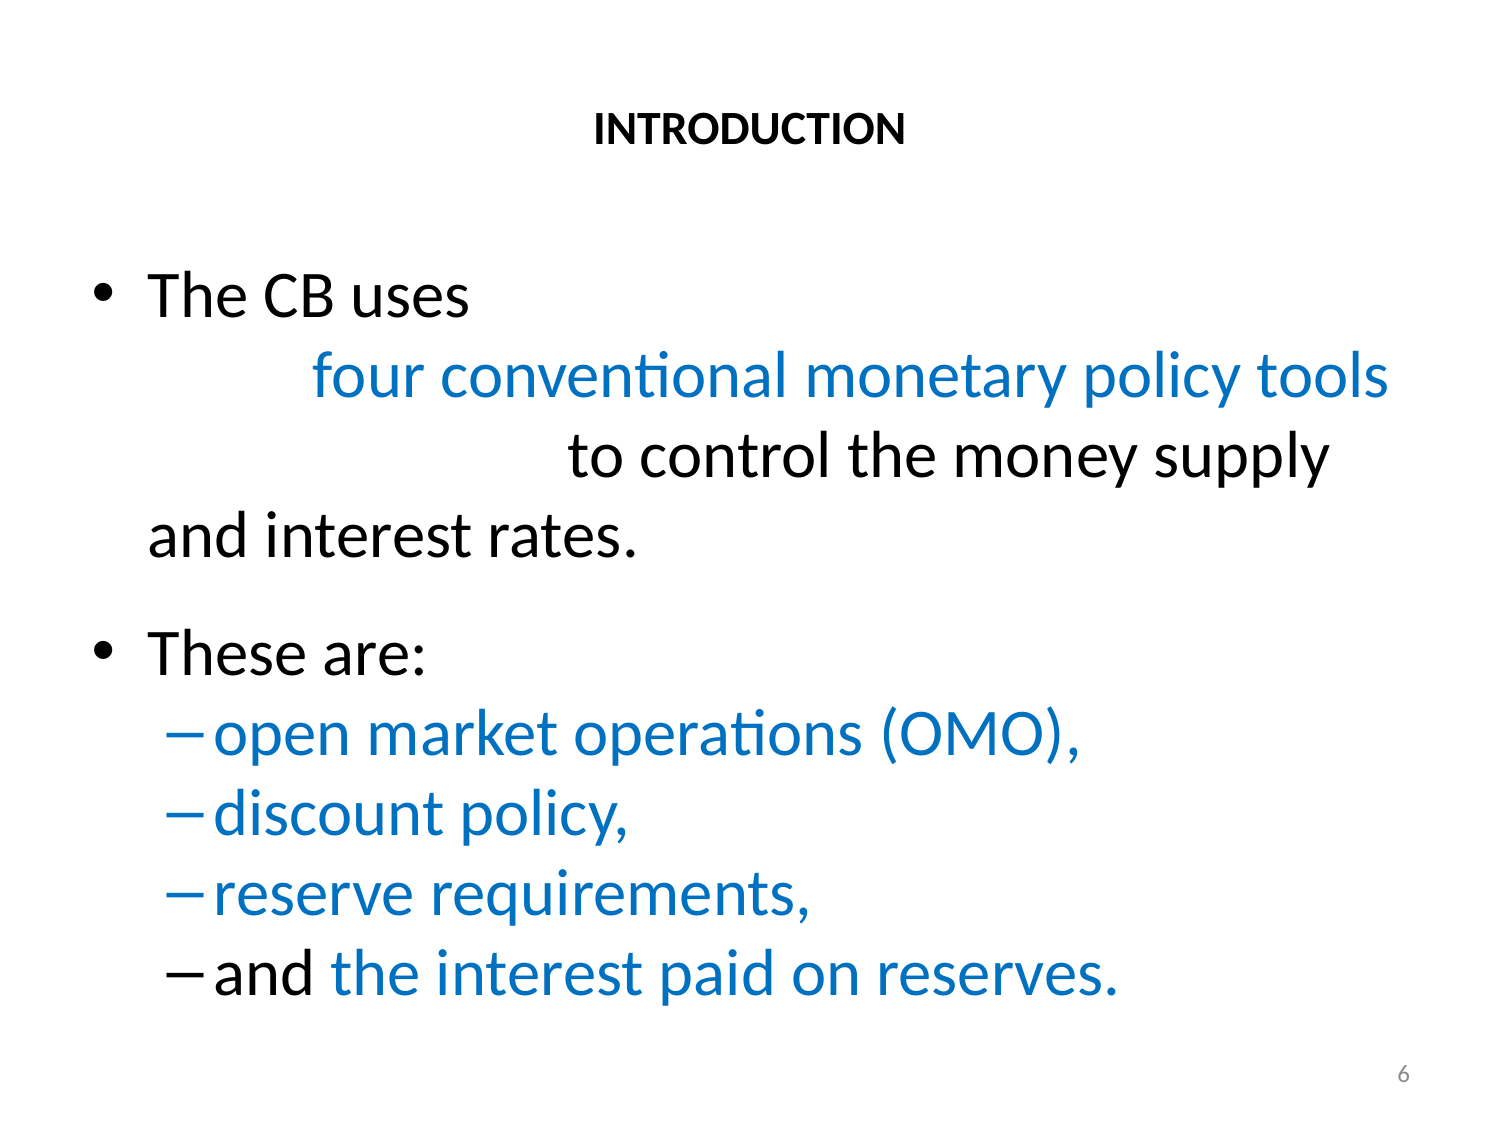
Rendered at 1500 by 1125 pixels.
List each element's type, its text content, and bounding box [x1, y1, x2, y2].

list The CB uses four conventional monetary policy tools to control the money supply and interest rates. These are: open market operations (OMO), discount policy, reserve requirements, and the interest paid on reserves. [76, 243, 1412, 1125]
title INTRODUCTION [75, 30, 1425, 220]
slide_number 6 [1074, 1042, 1425, 1103]
